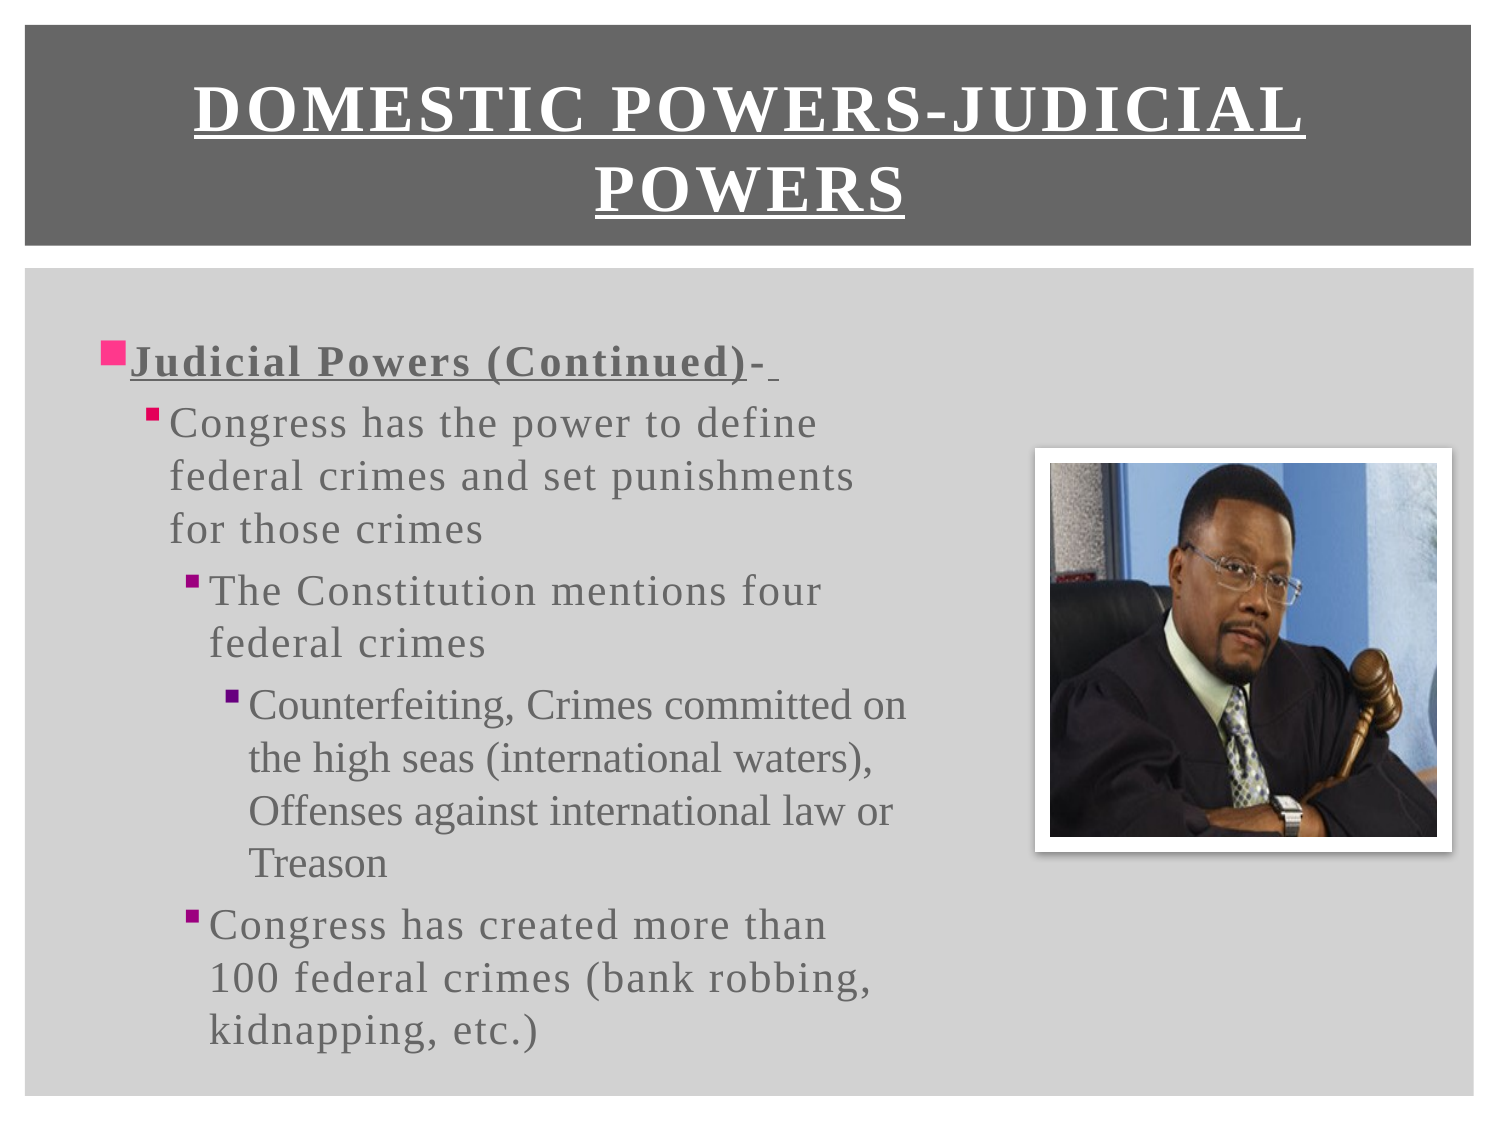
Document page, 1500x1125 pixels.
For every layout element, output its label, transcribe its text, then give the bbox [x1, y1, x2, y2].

list Judicial Powers (Continued)- Congress has the power to define federal crimes and set punishments for those crimes The Constitution mentions four federal crimes Counterfeiting, Crimes committed on the high seas (international waters), Offenses against international law or Treason Congress has created more than 100 federal crimes (bank robbing, kidnapping, etc.) [75, 324, 925, 1075]
title Domestic Powers-Judicial Powers [62, 58, 1438, 232]
picture [1049, 462, 1438, 838]
